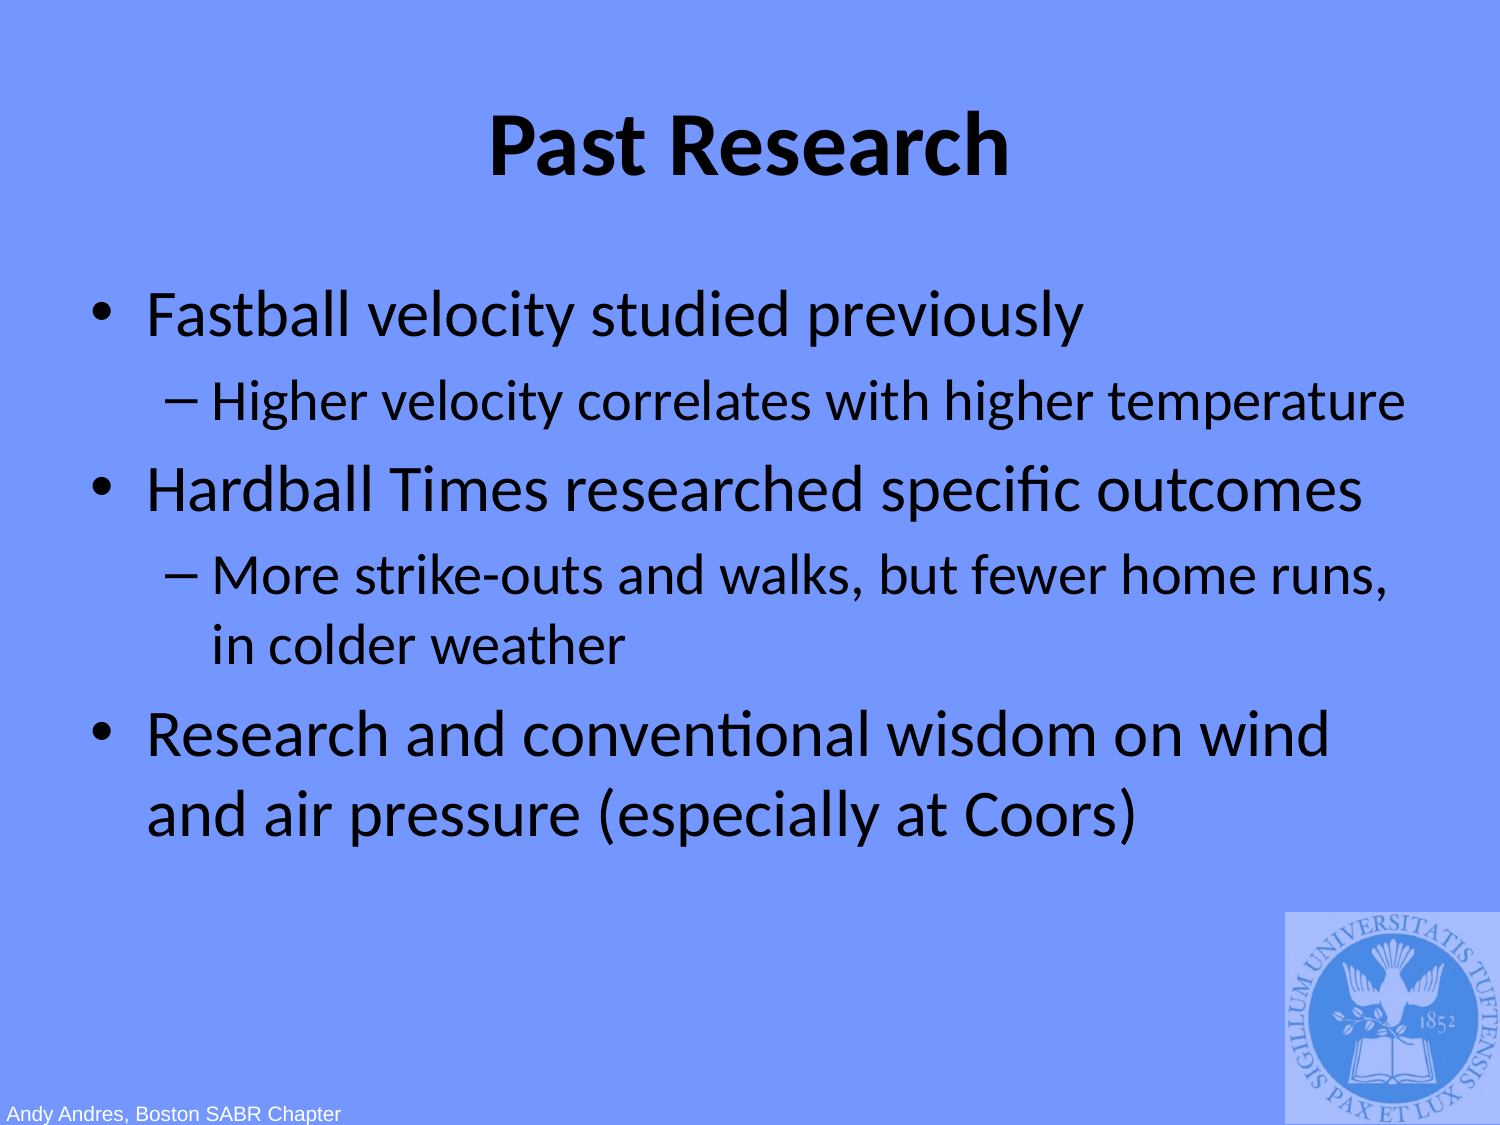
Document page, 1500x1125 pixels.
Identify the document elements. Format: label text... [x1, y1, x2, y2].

title Past Research [75, 45, 1425, 233]
text_box Andy Andres, Boston SABR Chapter [6, 1102, 402, 1125]
list Fastball velocity studied previously Higher velocity correlates with higher temperature Hardball Times researched specific outcomes More strike-outs and walks, but fewer home runs, in colder weather Research and conventional wisdom on wind and air pressure (especially at Coors) [75, 262, 1425, 1005]
picture [1284, 912, 1500, 1125]
